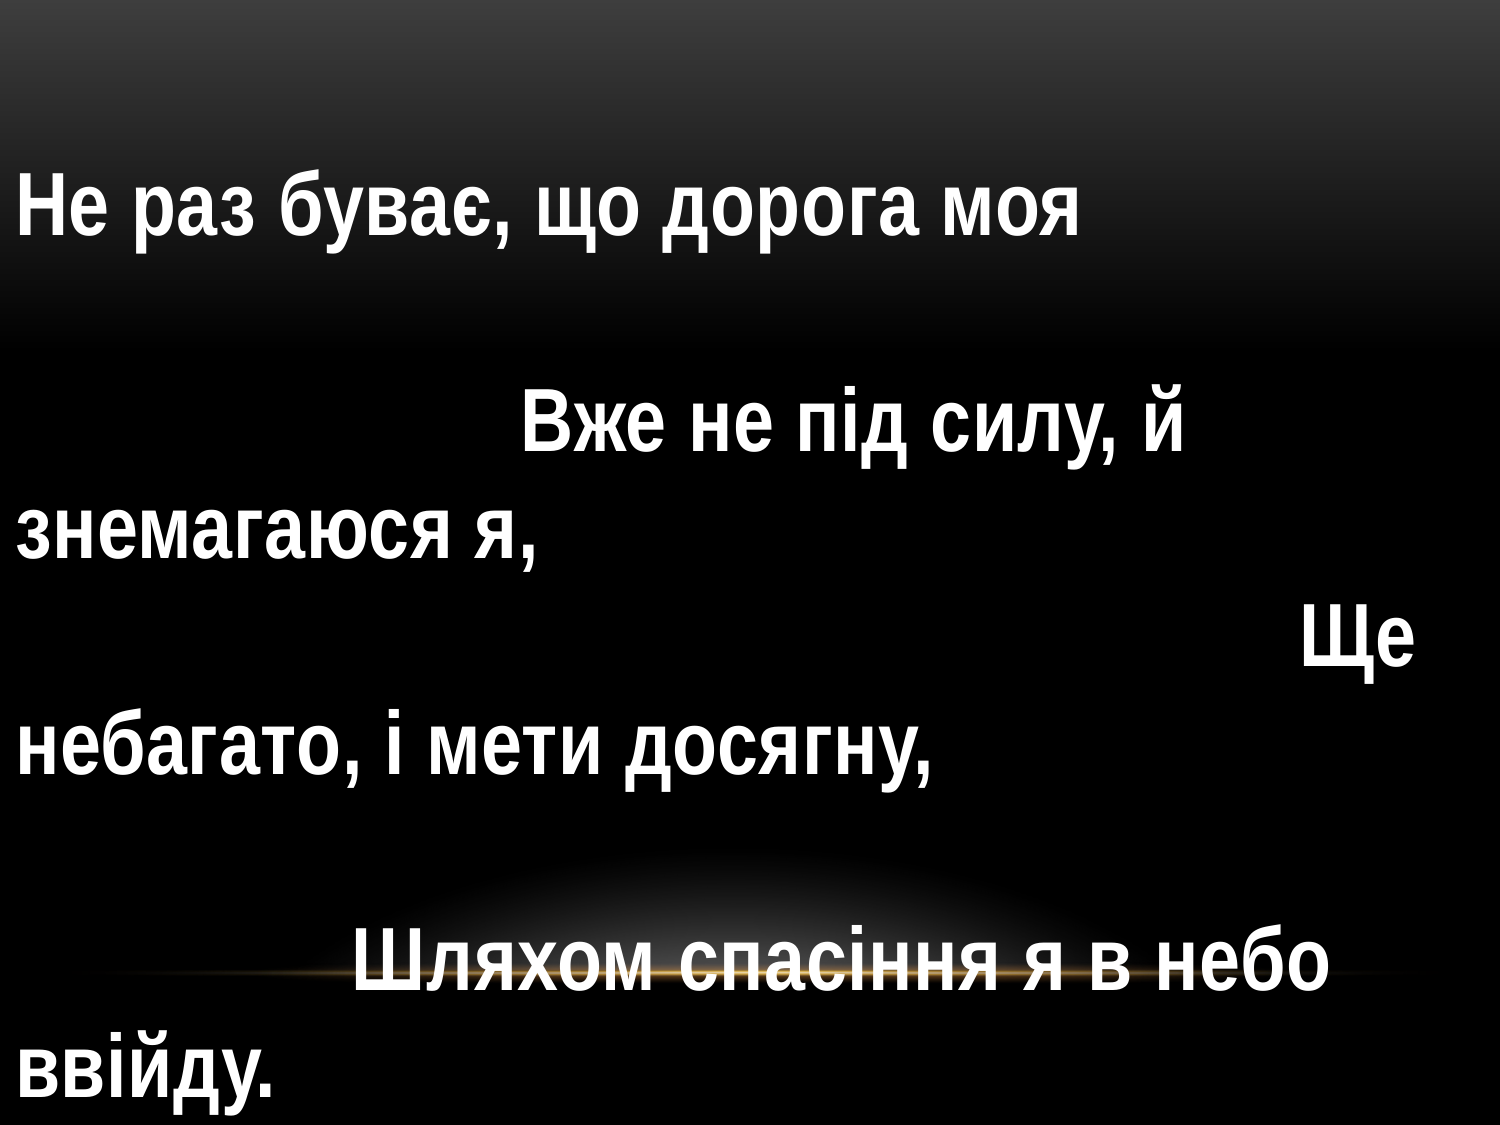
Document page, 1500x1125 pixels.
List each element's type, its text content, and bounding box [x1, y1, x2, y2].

list Не раз буває, що дорога моя Вже не під силу, й знемагаюся я, Ще небагато, і мети досягну, Шляхом спасіння я в небо ввійду. [0, 0, 1500, 1125]
